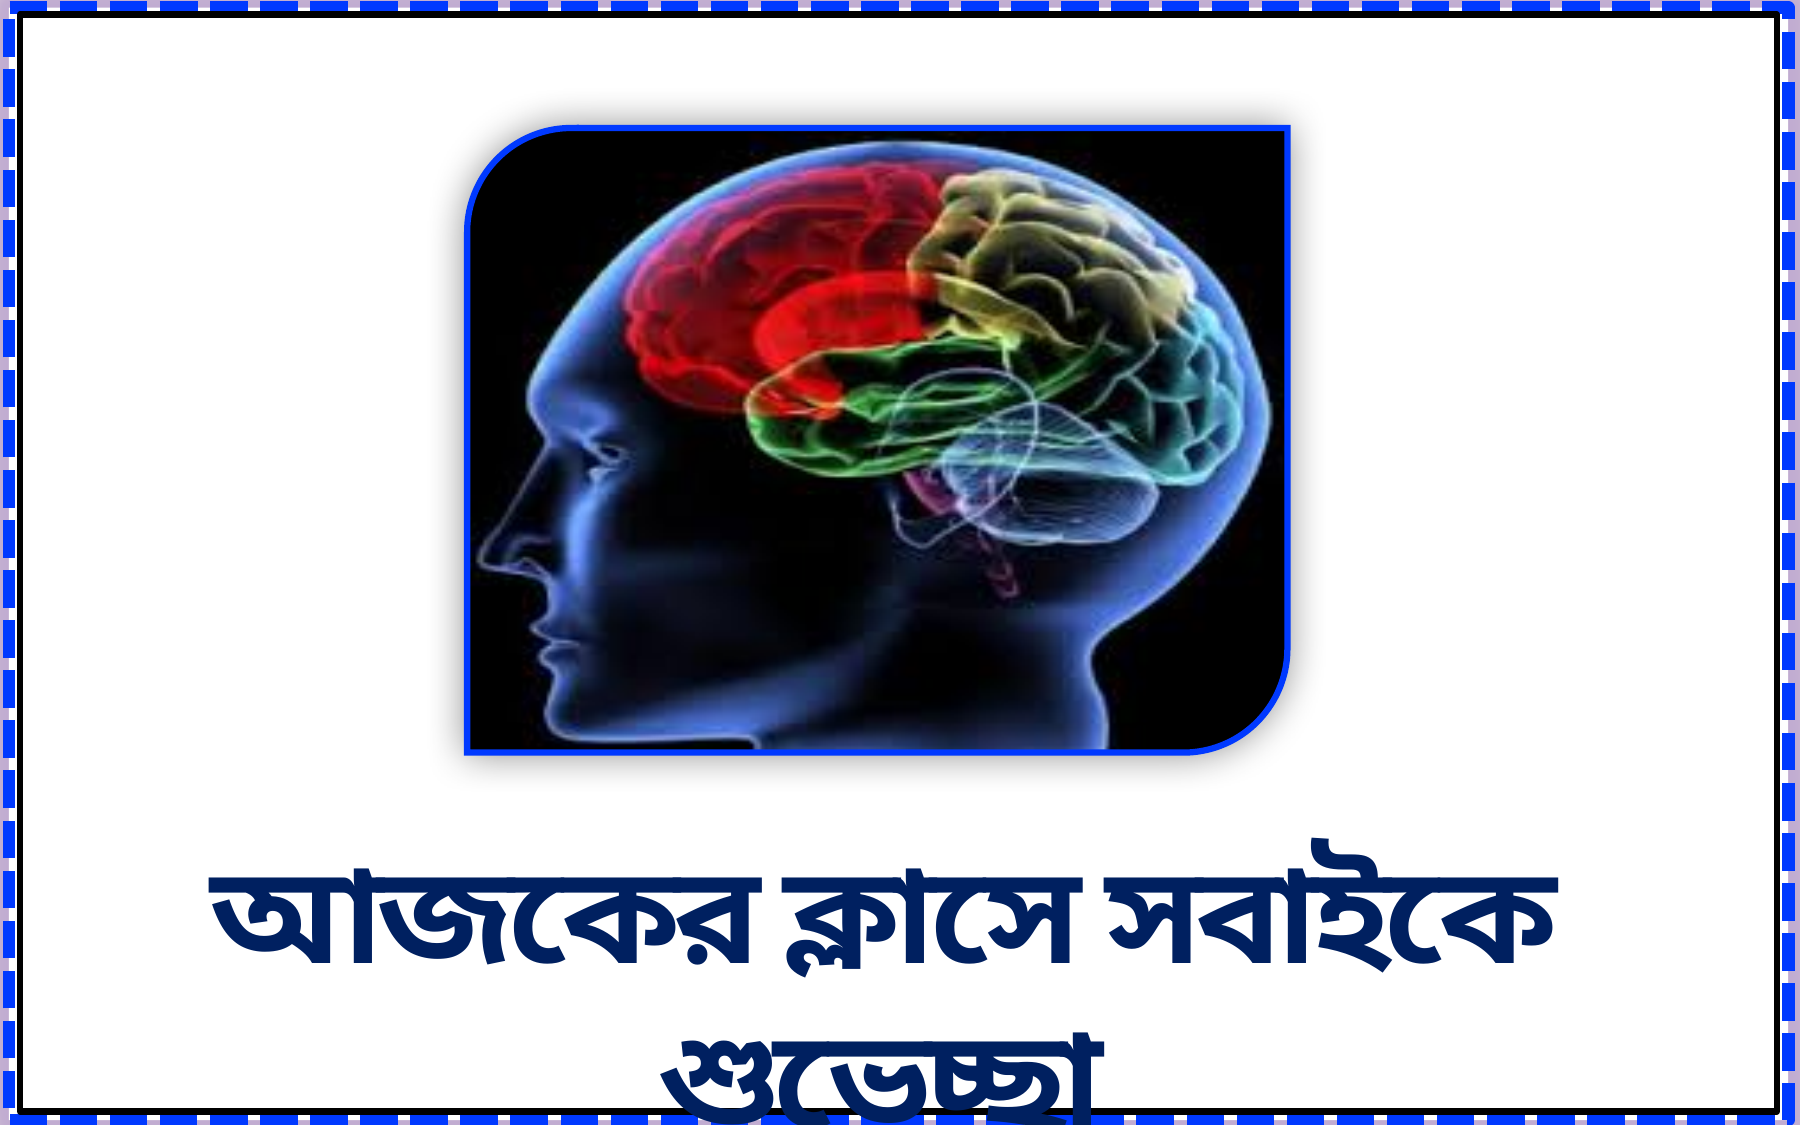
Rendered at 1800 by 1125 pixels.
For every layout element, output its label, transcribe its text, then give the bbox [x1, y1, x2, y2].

picture [466, 127, 1288, 753]
text_box আজকের ক্লাসে সবাইকে শুভেচ্ছা [162, 818, 1599, 1125]
